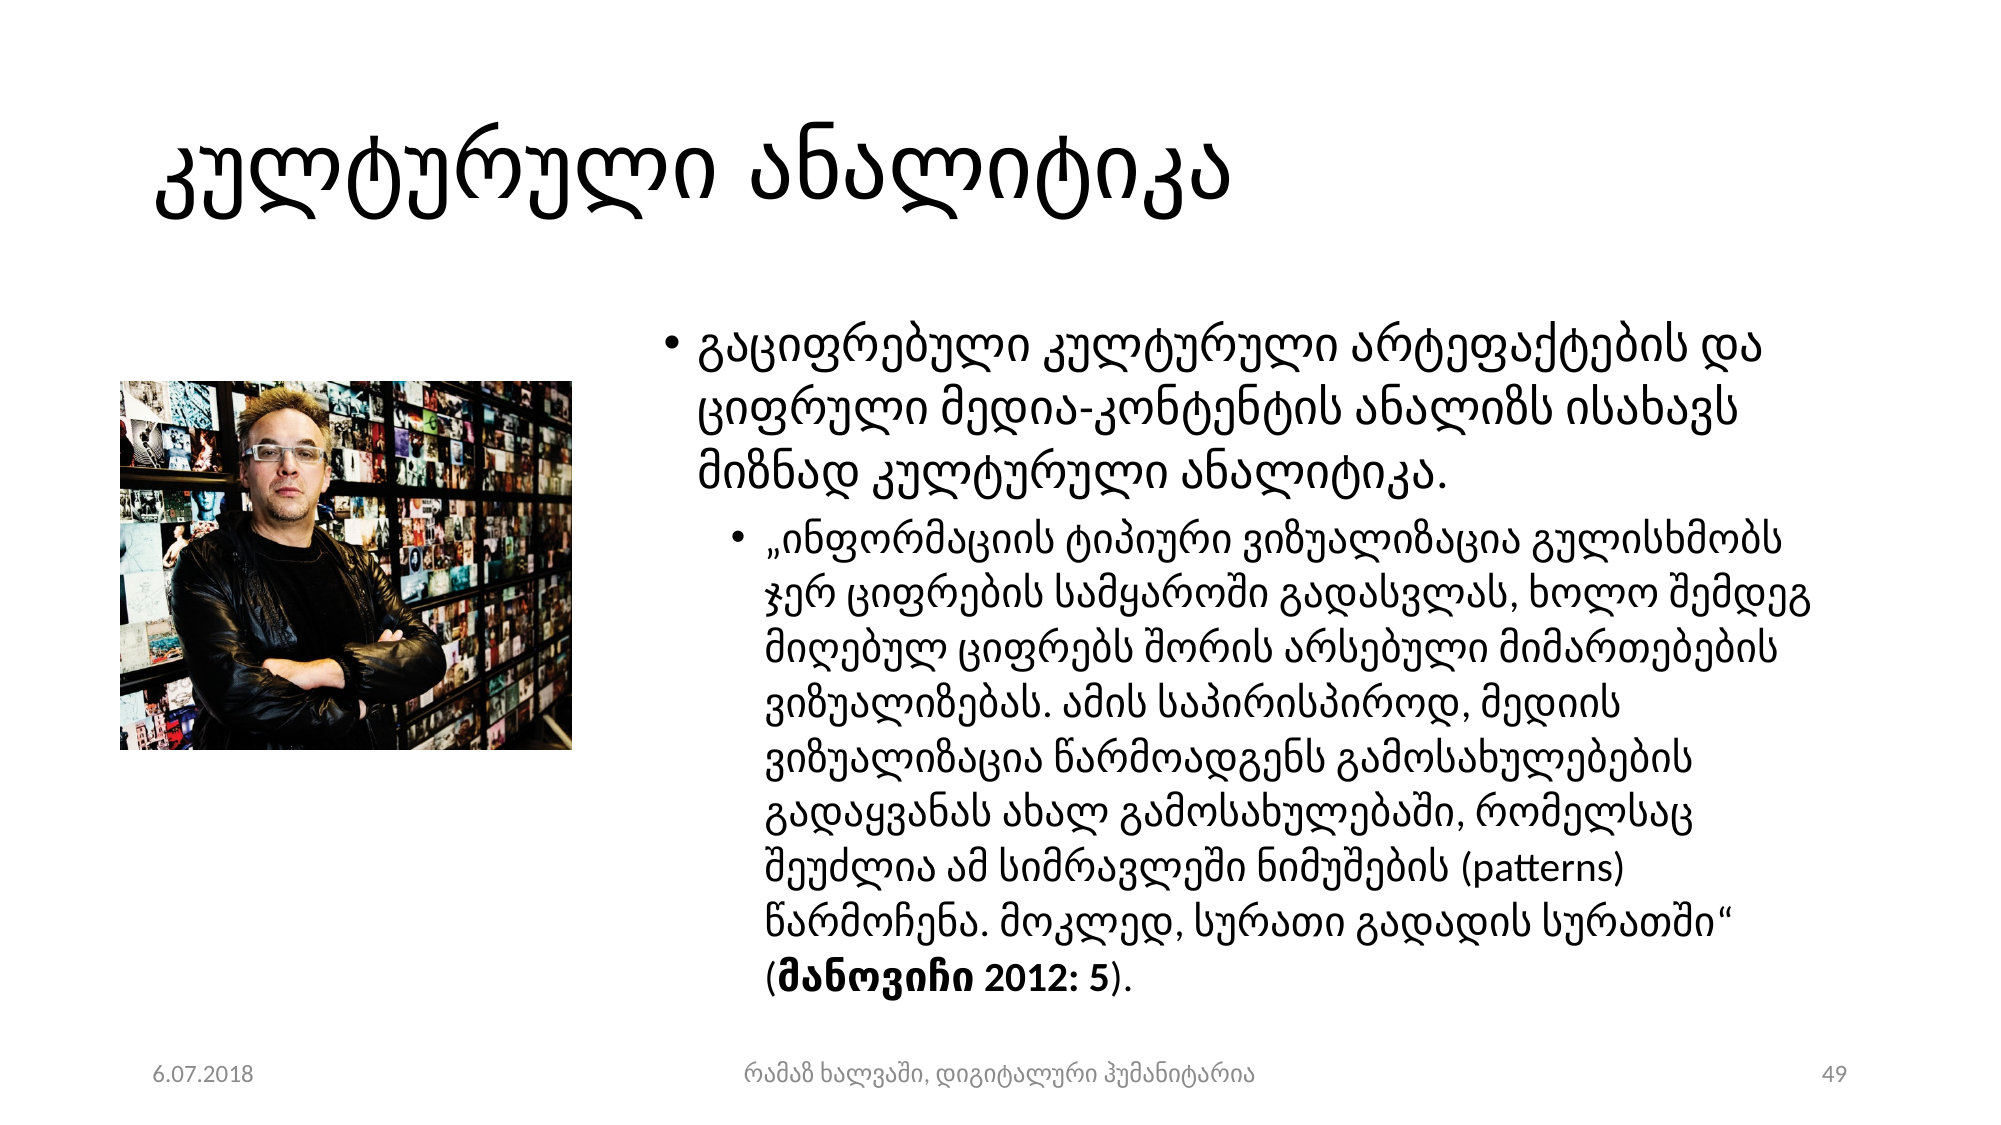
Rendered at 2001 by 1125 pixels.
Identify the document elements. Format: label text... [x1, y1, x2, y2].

list გაციფრებული კულტურული არტეფაქტების და ციფრული მედია-კონტენტის ანალიზს ისახავს მიზნად კულტურული ანალიტიკა. „ინფორმაციის ტიპიური ვიზუალიზაცია გულისხმობს ჯერ ციფრების სამყაროში გადასვლას, ხოლო შემდეგ მიღებულ ციფრებს შორის არსებული მიმართებების ვიზუალიზებას. ამის საპირისპიროდ, მედიის ვიზუალიზაცია წარმოადგენს გამოსახულებების გადაყვანას ახალ გამოსახულებაში, რომელსაც შეუძლია ამ სიმრავლეში ნიმუშების (patterns) წარმოჩენა. მოკლედ, სურათი გადადის სურათში“ (მანოვიჩი 2012: 5). [648, 299, 1863, 1014]
picture [120, 381, 572, 750]
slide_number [137, 1042, 588, 1103]
slide_number 49 [1412, 1042, 1863, 1103]
title კულტურული ანალიტიკა [137, 59, 1863, 278]
footer რამაზ ხალვაში, დიგიტალური ჰუმანიტარია [662, 1042, 1338, 1103]
